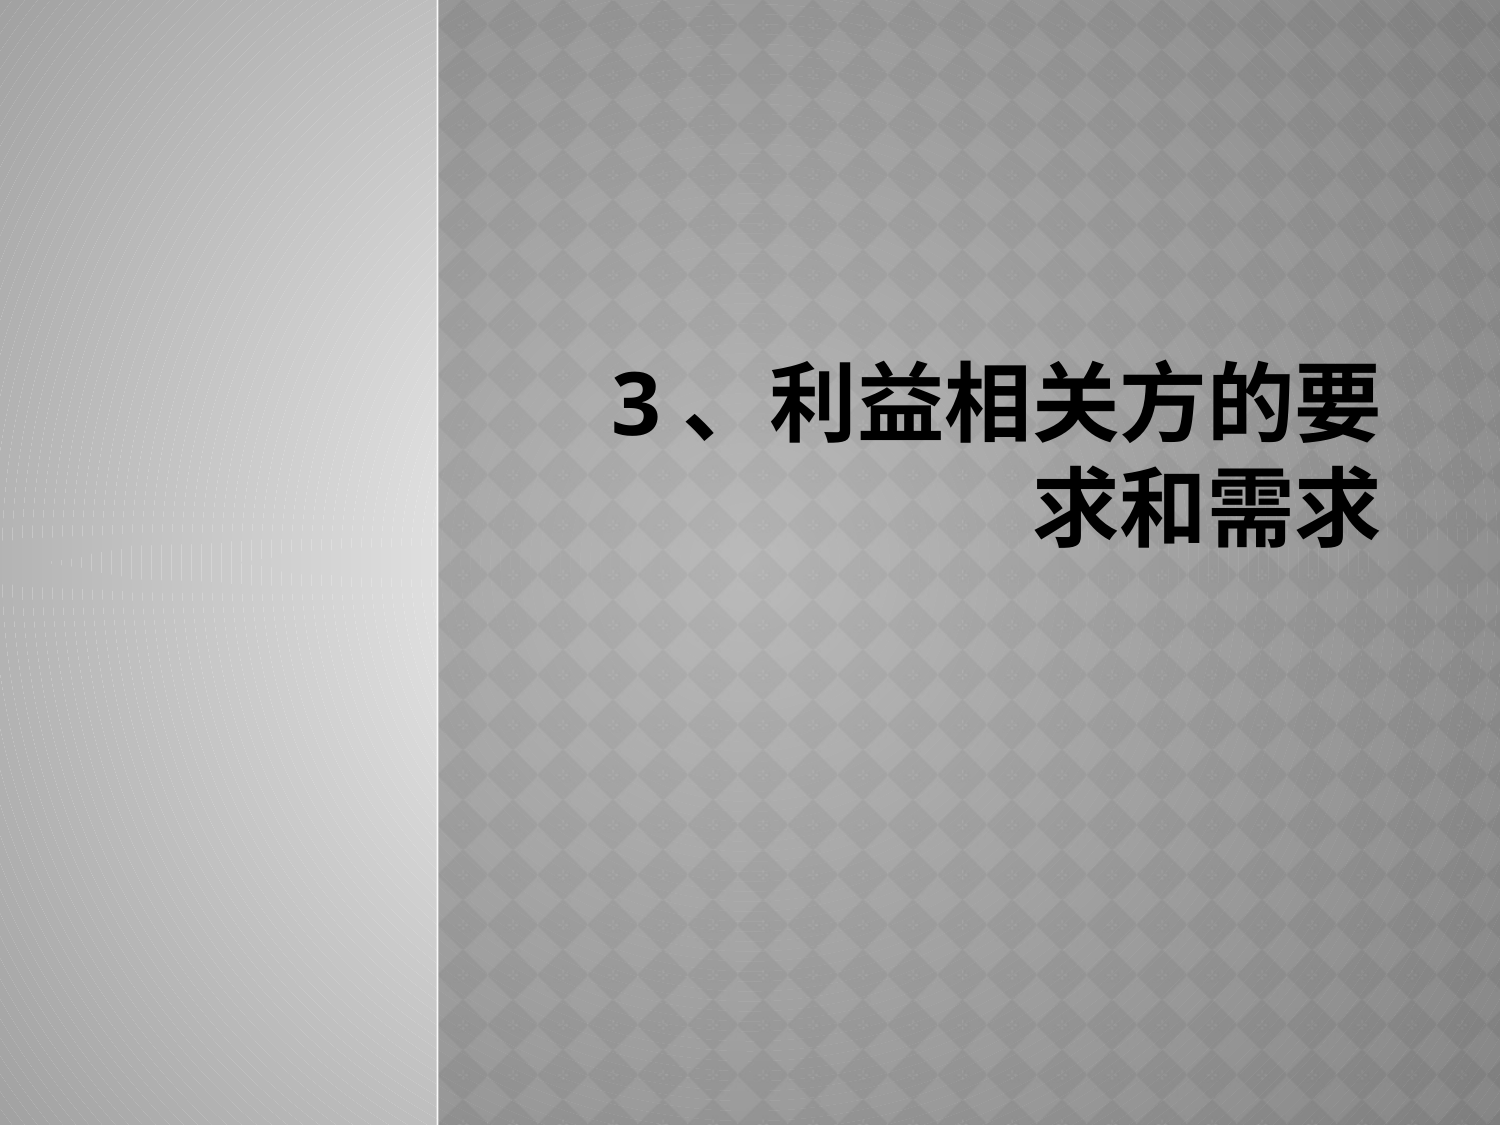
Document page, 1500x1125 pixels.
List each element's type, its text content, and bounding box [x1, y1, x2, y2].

title 3、利益相关方的要求和需求 [552, 87, 1390, 558]
